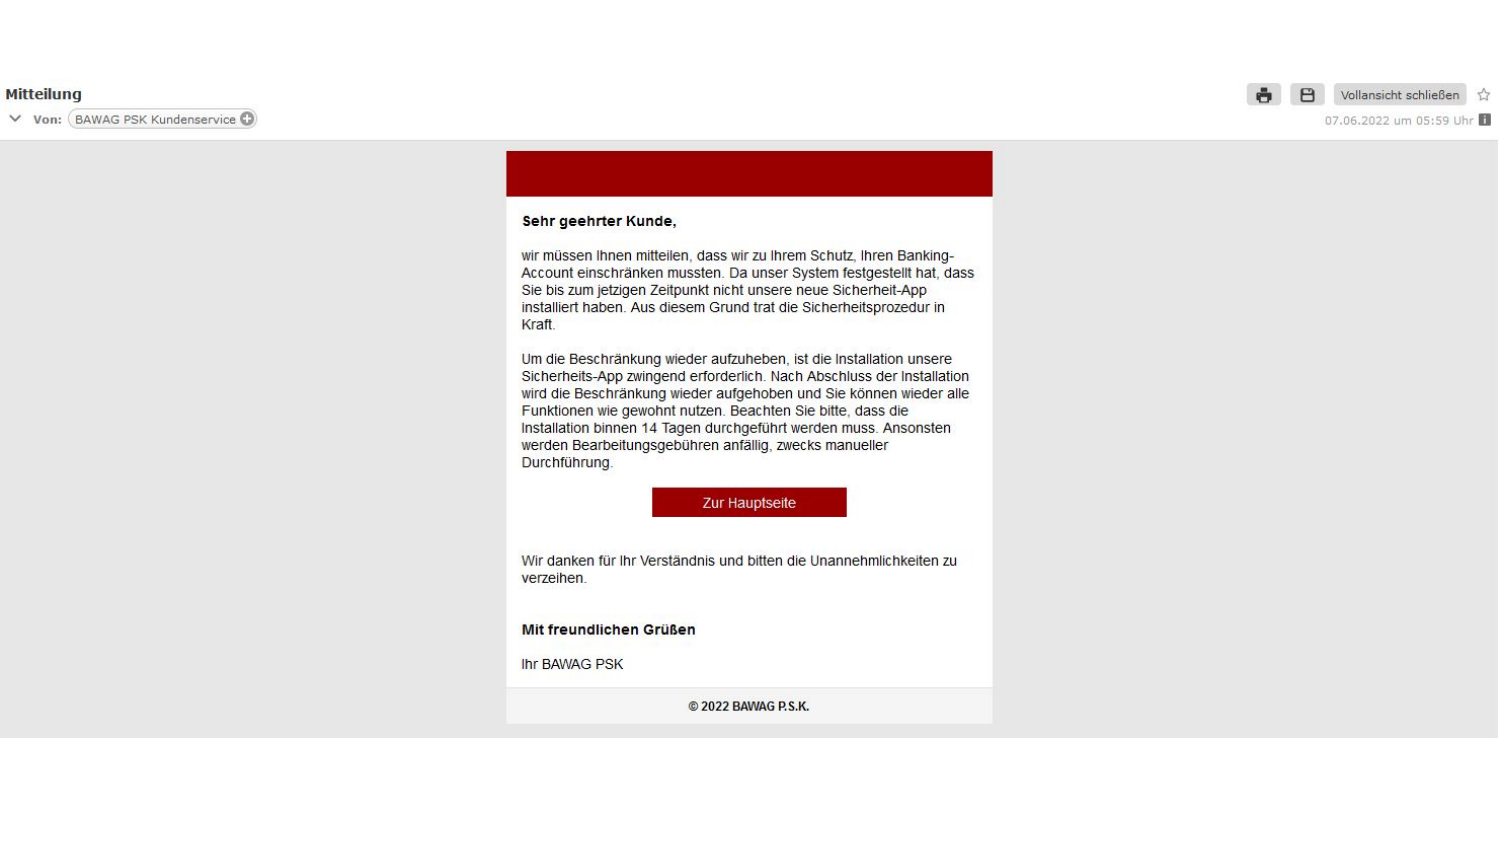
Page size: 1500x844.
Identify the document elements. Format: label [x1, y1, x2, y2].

picture [0, 78, 1500, 738]
